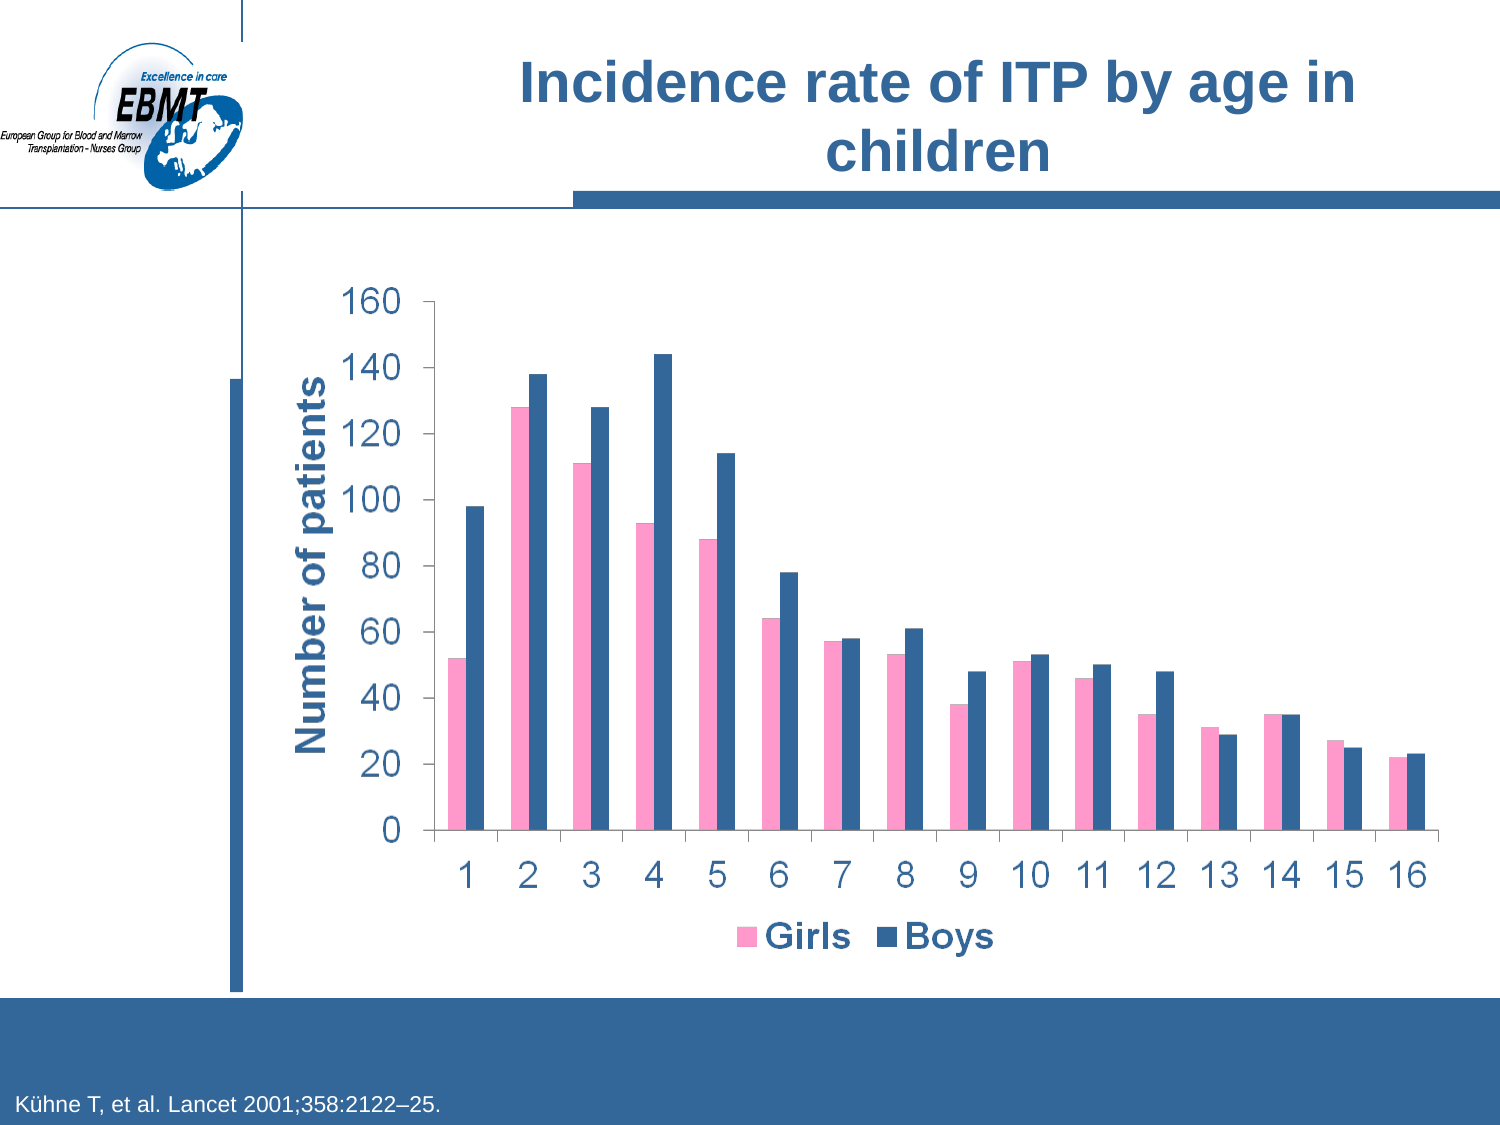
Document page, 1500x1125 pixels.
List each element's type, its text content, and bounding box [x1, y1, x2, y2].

title Incidence rate of ITP by age in children [407, 66, 1471, 162]
picture [0, 42, 243, 191]
text_box Kühne T, et al. Lancet 2001;358:2122–25. [0, 1082, 1500, 1125]
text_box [250, 261, 1470, 984]
